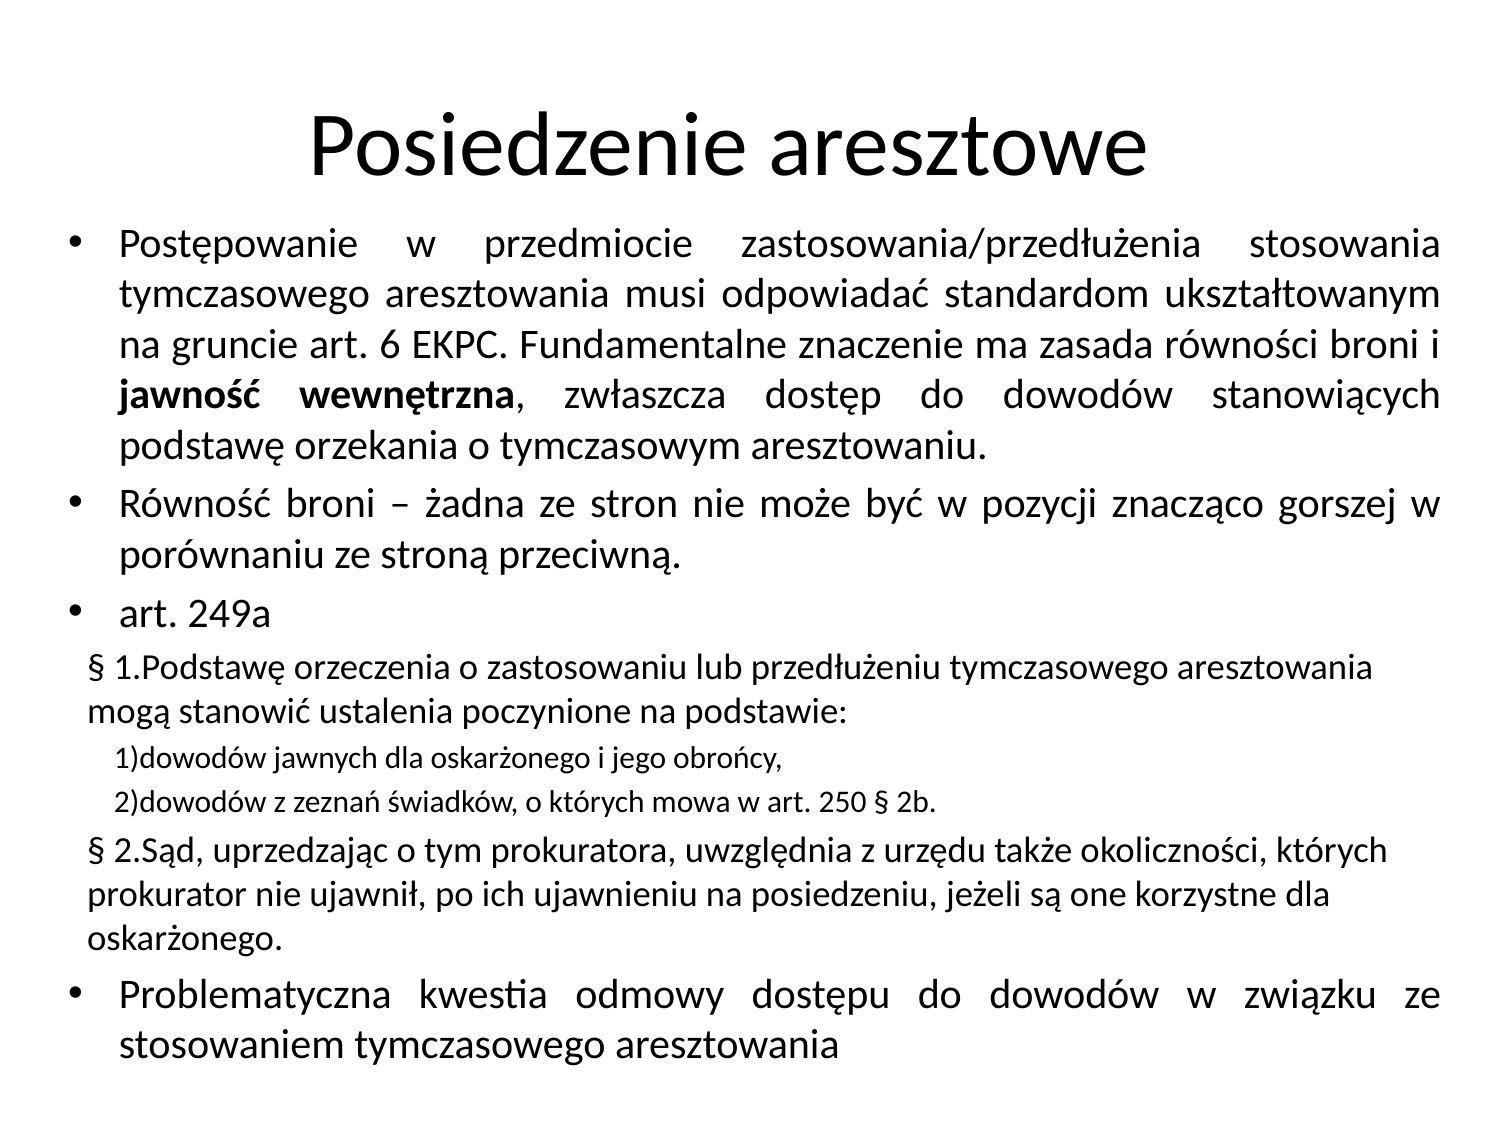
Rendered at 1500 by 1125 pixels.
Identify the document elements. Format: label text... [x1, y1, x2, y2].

list Postępowanie w przedmiocie zastosowania/przedłużenia stosowania tymczasowego aresztowania musi odpowiadać standardom ukształtowanym na gruncie art. 6 EKPC. Fundamentalne znaczenie ma zasada równości broni i jawność wewnętrzna, zwłaszcza dostęp do dowodów stanowiących podstawę orzekania o tymczasowym aresztowaniu. Równość broni – żadna ze stron nie może być w pozycji znacząco gorszej w porównaniu ze stroną przeciwną. art. 249a § 1.Podstawę orzeczenia o zastosowaniu lub przedłużeniu tymczasowego aresztowania mogą stanowić ustalenia poczynione na podstawie: 1)dowodów jawnych dla oskarżonego i jego obrońcy, 2)dowodów z zeznań świadków, o których mowa w art. 250 § 2b. § 2.Sąd, uprzedzając o tym prokuratora, uwzględnia z urzędu także okoliczności, których prokurator nie ujawnił, po ich ujawnieniu na posiedzeniu, jeżeli są one korzystne dla oskarżonego. Problematyczna kwestia odmowy dostępu do dowodów w związku ze stosowaniem tymczasowego aresztowania [53, 208, 1456, 1076]
title Posiedzenie aresztowe [75, 45, 1425, 208]
